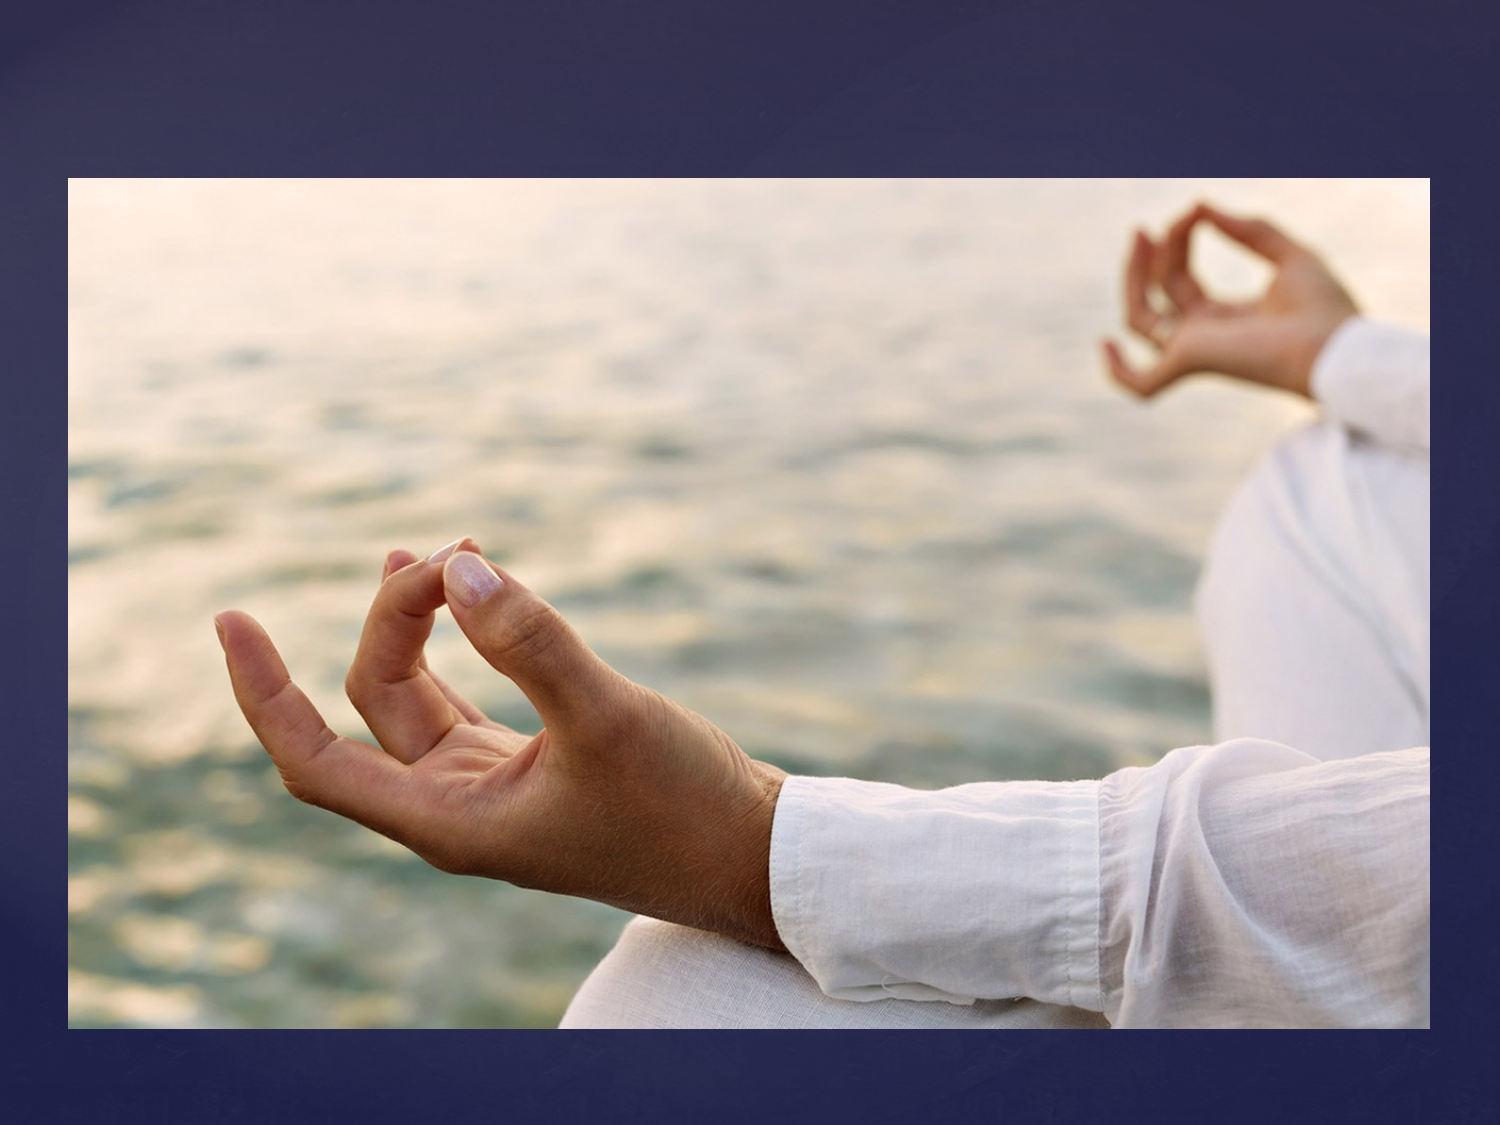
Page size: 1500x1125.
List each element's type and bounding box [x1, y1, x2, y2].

picture [68, 178, 1430, 1030]
